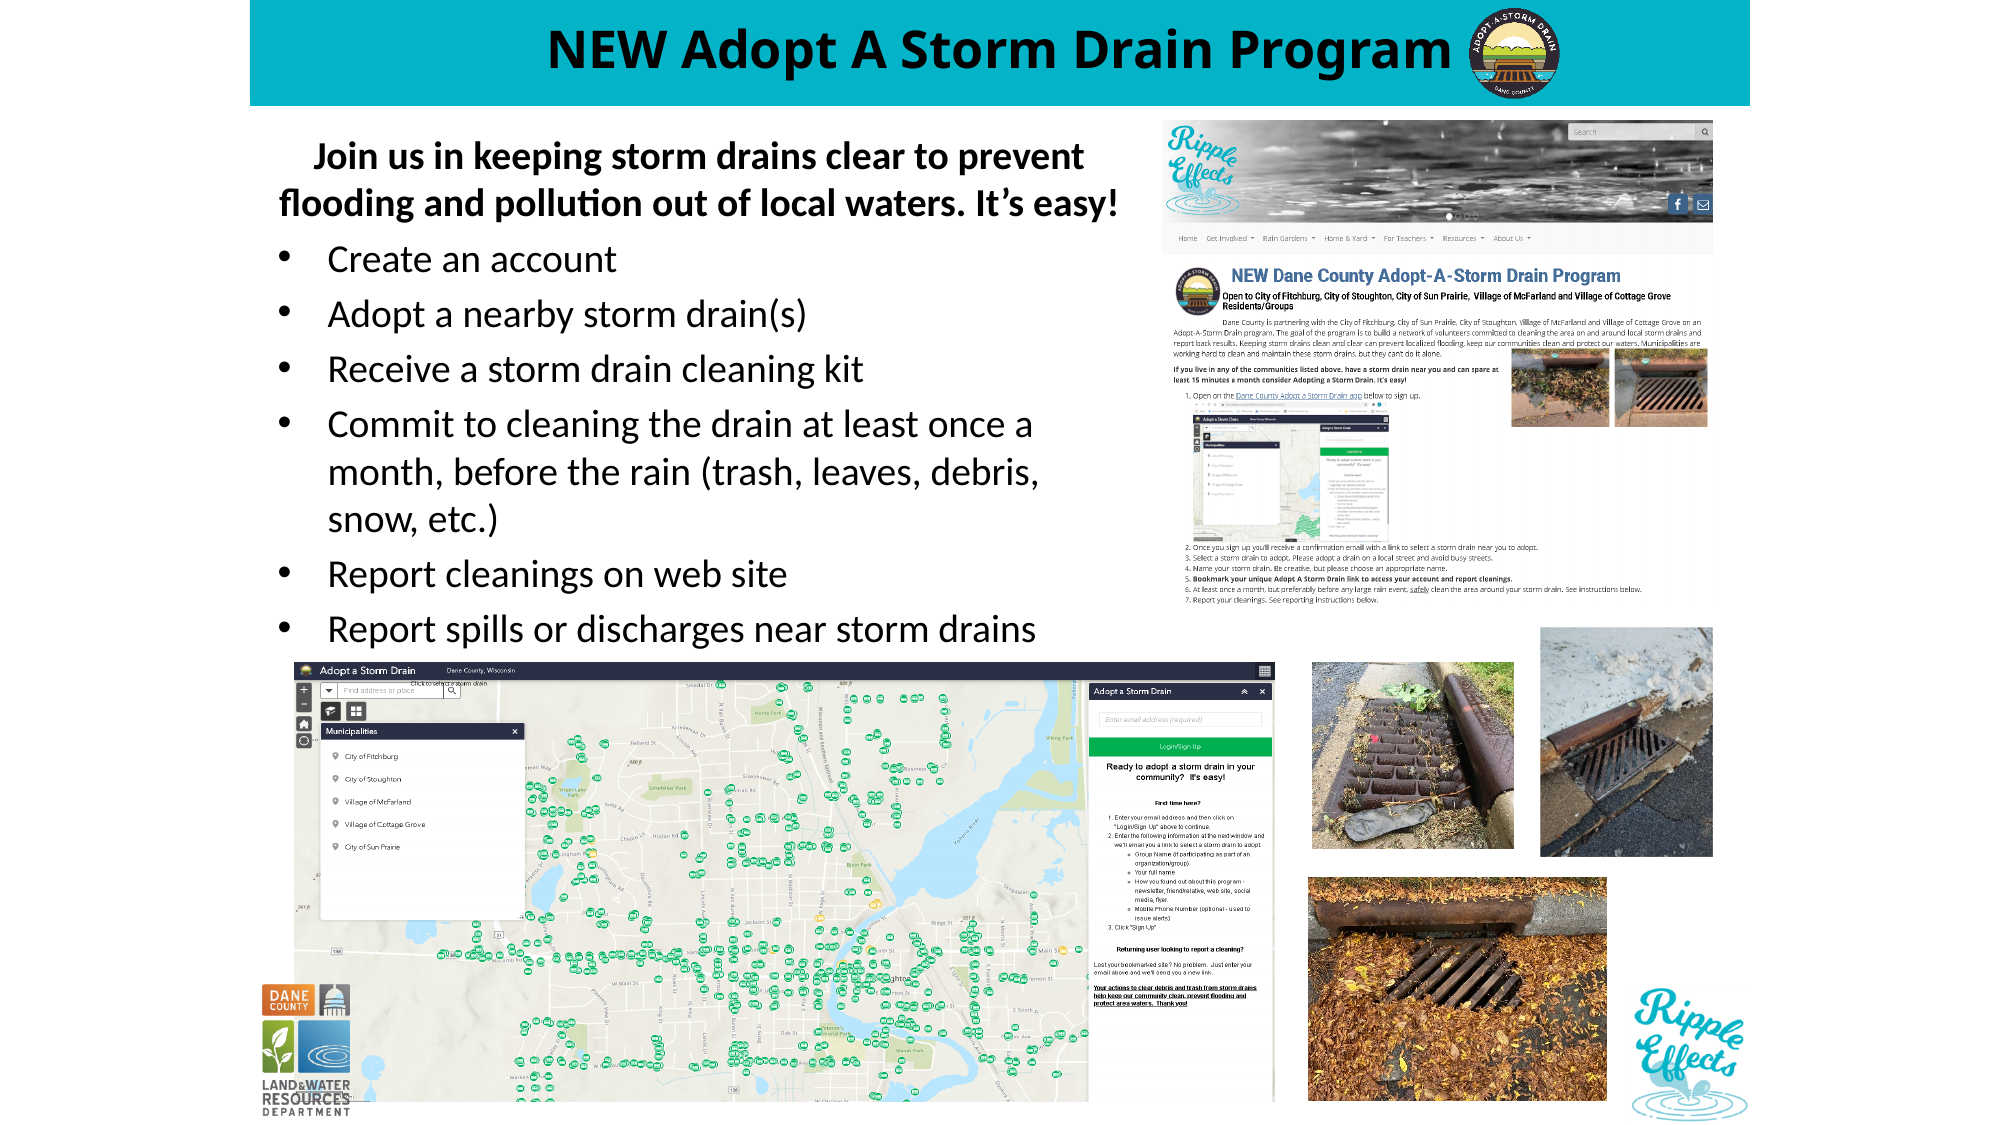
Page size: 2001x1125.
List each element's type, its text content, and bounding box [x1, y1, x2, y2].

picture [1308, 877, 1607, 1101]
picture [1312, 628, 1742, 856]
picture [262, 662, 1275, 1116]
picture [1162, 120, 1713, 607]
picture [1464, 3, 1564, 103]
text_box Join us in keeping storm drains clear to prevent flooding and pollution out of local waters. It’s easy! Create an account Adopt a nearby storm drain(s) Receive a storm drain cleaning kit Commit to cleaning the drain at least once a month, before the rain (trash, leaves, debris, snow, etc.) Report cleanings on web site Report spills or discharges near storm drains [262, 122, 1138, 675]
text_box NEW Adopt A Storm Drain Program [249, 0, 1750, 98]
picture [1628, 984, 1750, 1124]
